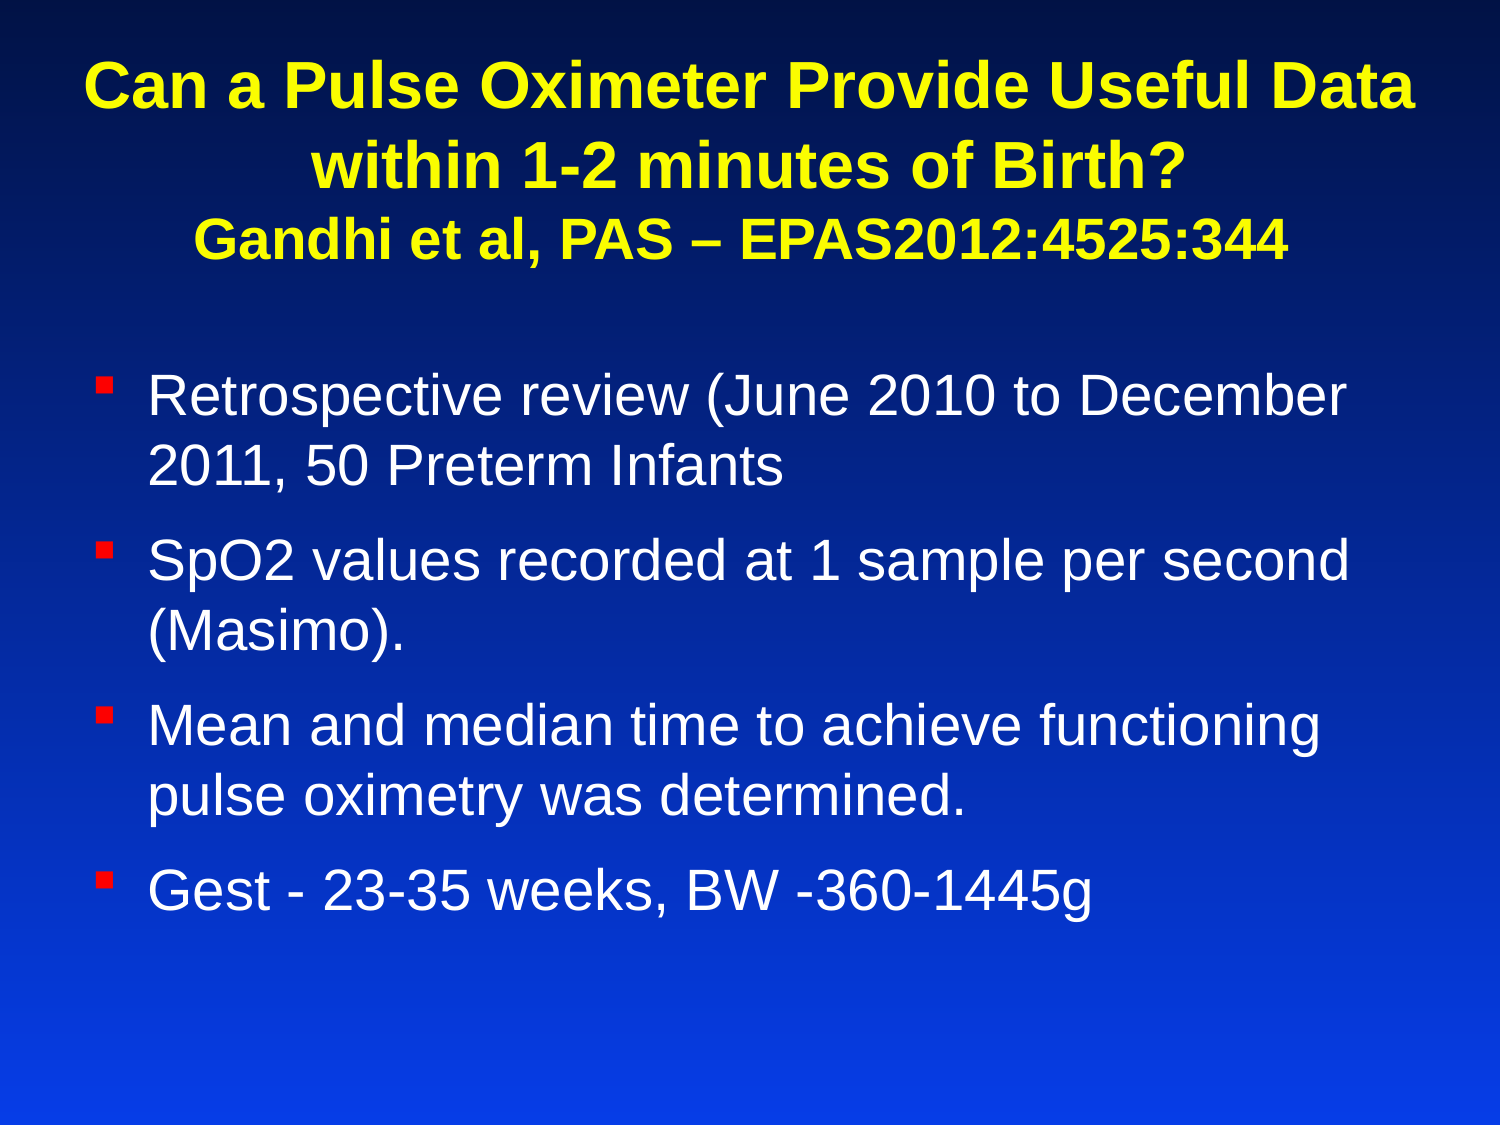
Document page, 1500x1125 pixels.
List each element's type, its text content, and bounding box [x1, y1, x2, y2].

list Retrospective review (June 2010 to December 2011, 50 Preterm Infants SpO2 values recorded at 1 sample per second (Masimo). Mean and median time to achieve functioning pulse oximetry was determined. Gest - 23-35 weeks, BW -360-1445g [75, 349, 1455, 1088]
title Can a Pulse Oximeter Provide Useful Data within 1-2 minutes of Birth? Gandhi et al, PAS – EPAS2012:4525:344 [43, 62, 1457, 251]
